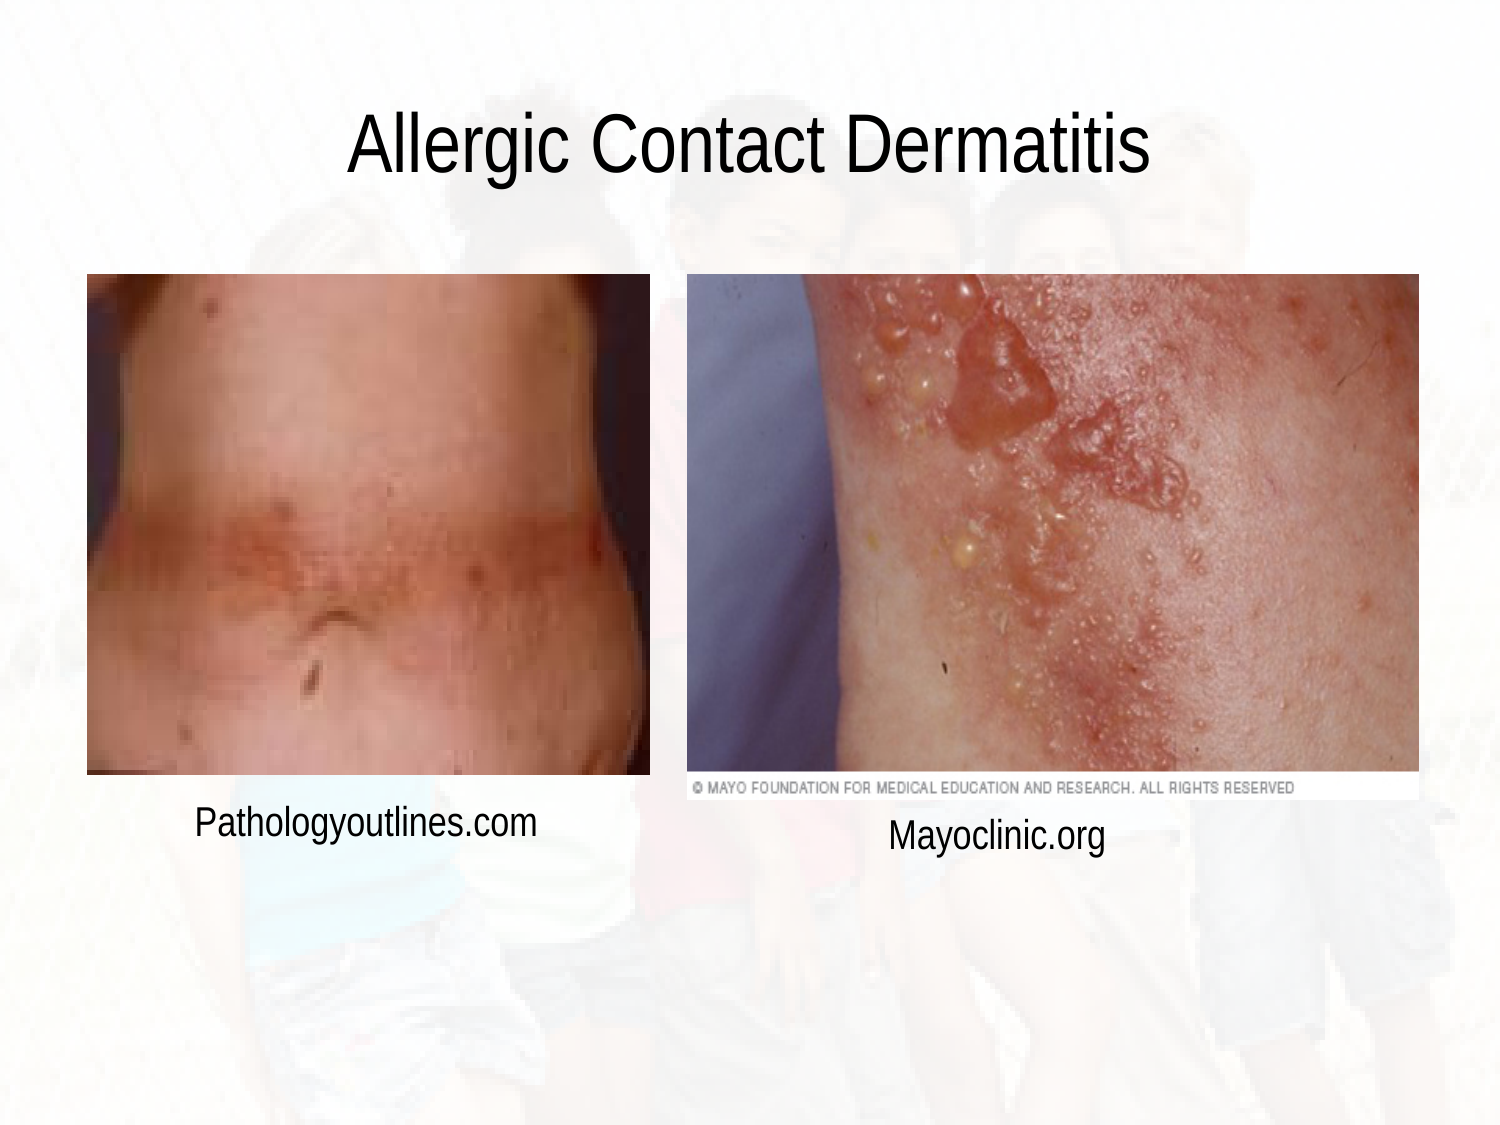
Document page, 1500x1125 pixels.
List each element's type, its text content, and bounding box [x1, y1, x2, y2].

text_box Mayoclinic.org [769, 810, 1225, 865]
picture [87, 274, 651, 776]
text_box Pathologyoutlines.com [132, 787, 600, 853]
picture [687, 274, 1420, 801]
title Allergic Contact Dermatitis [75, 45, 1425, 233]
